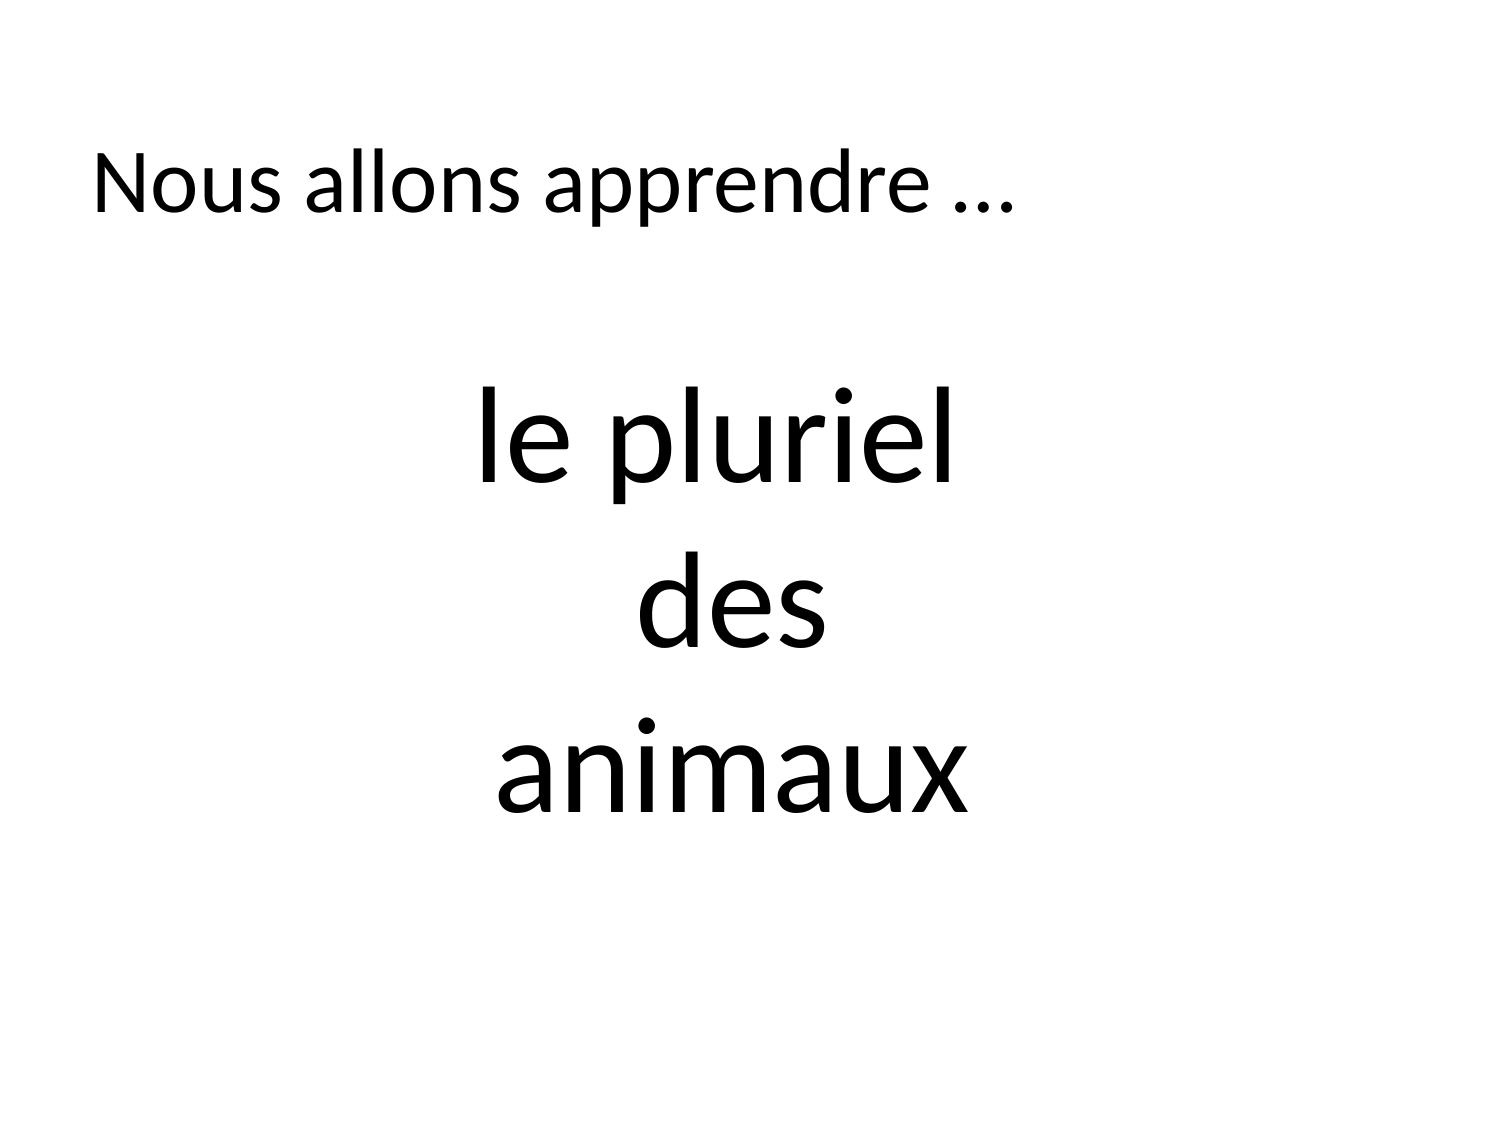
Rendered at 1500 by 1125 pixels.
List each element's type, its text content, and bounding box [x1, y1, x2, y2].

text_box Nous allons apprendre … [76, 113, 1093, 239]
text_box le pluriel des animaux [336, 338, 1129, 848]
